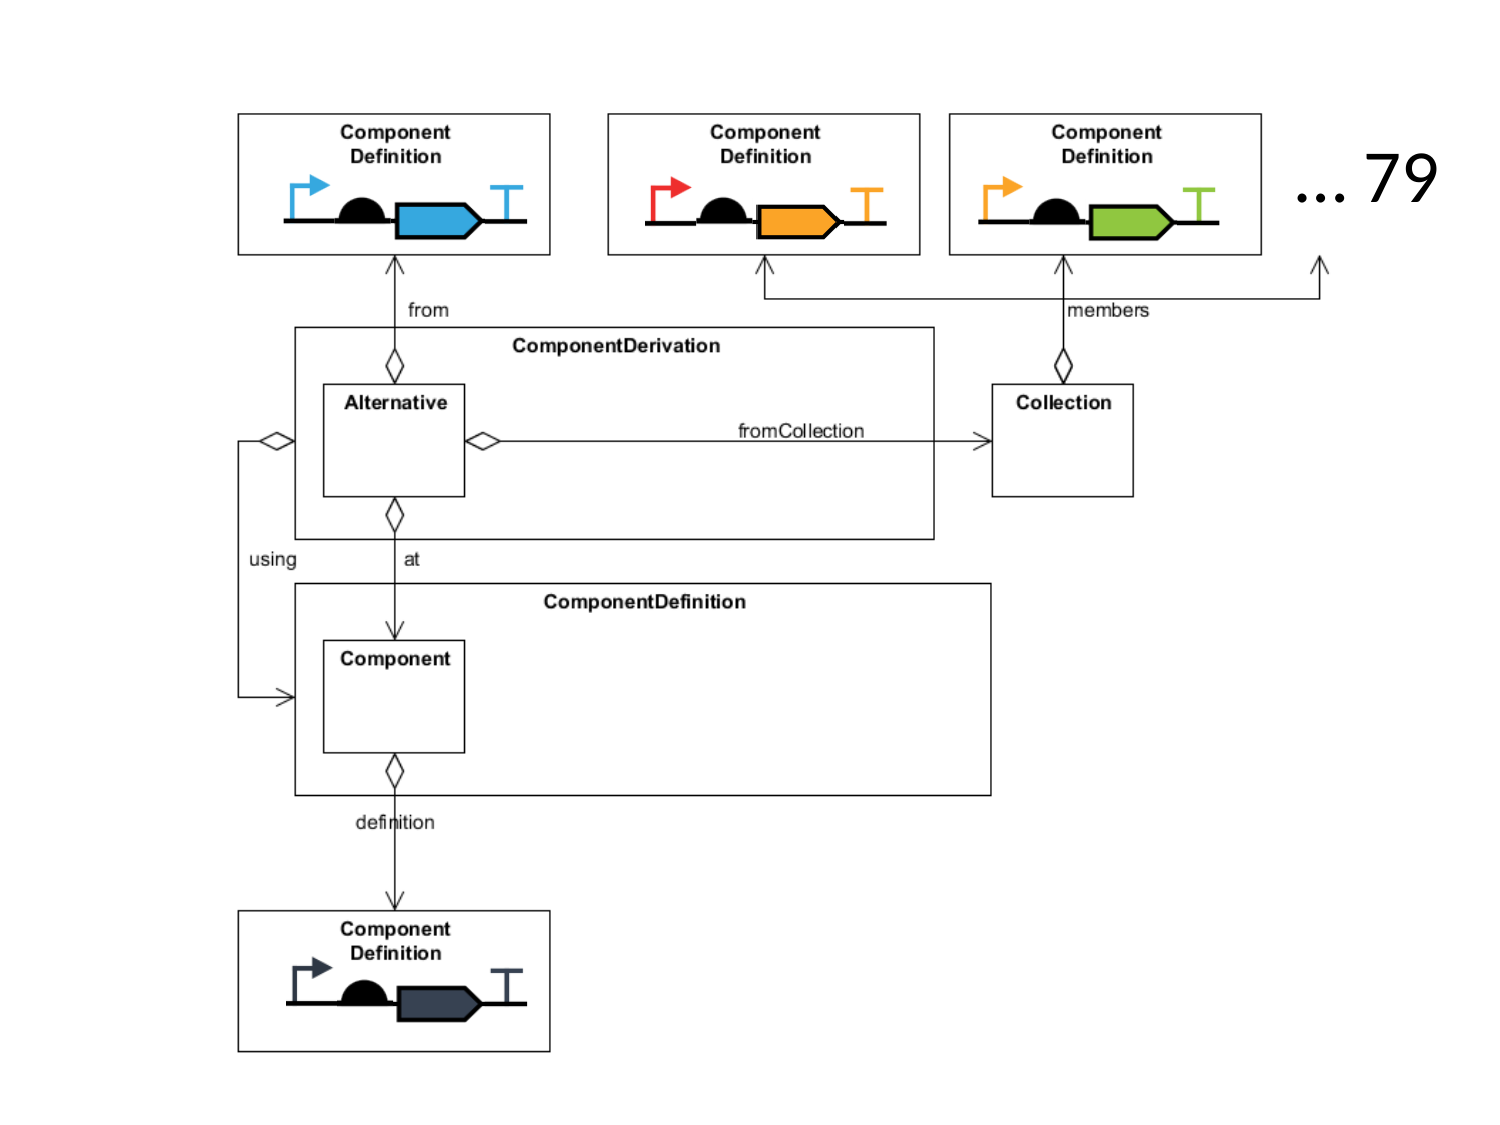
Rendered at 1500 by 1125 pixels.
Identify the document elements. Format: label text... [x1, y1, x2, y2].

text_box … 79 [1379, 120, 1465, 247]
picture [124, 85, 1376, 1081]
